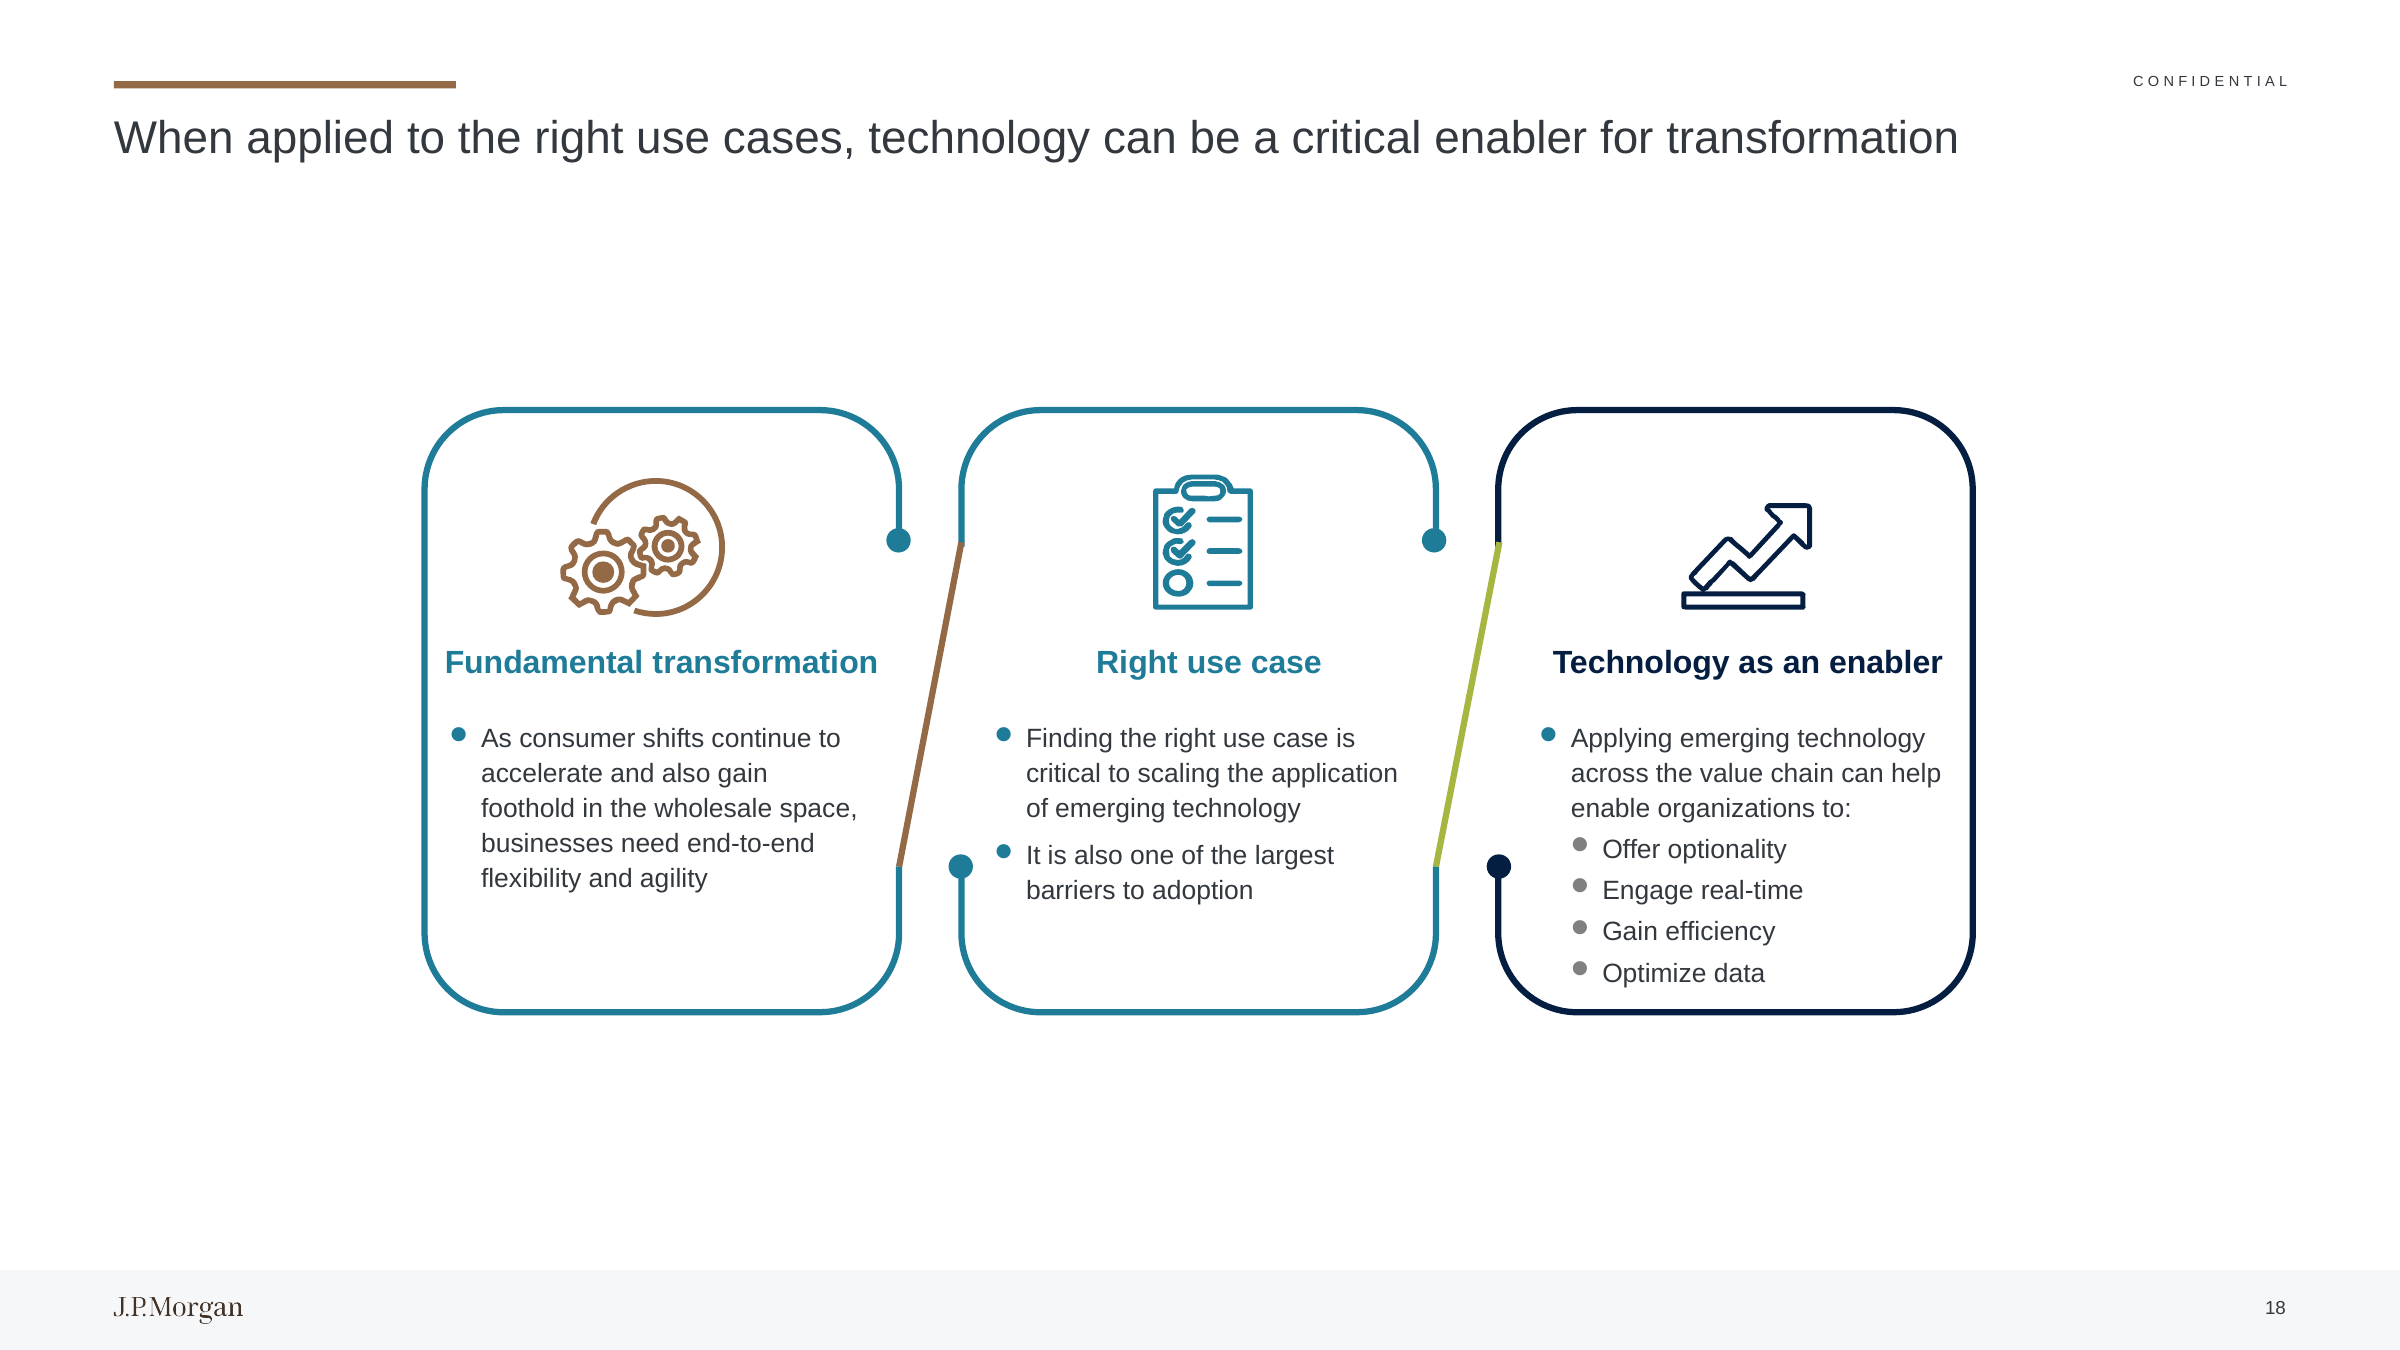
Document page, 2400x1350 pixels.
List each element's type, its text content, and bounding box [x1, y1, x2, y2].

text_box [1435, 541, 1500, 867]
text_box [898, 541, 962, 867]
title When applied to the right use cases, technology can be a critical enabler for transformation [113, 108, 2288, 227]
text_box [1481, 409, 1974, 1013]
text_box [942, 409, 1453, 1013]
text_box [559, 477, 726, 618]
text_box 18 [2194, 1294, 2286, 1319]
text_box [424, 409, 916, 1013]
